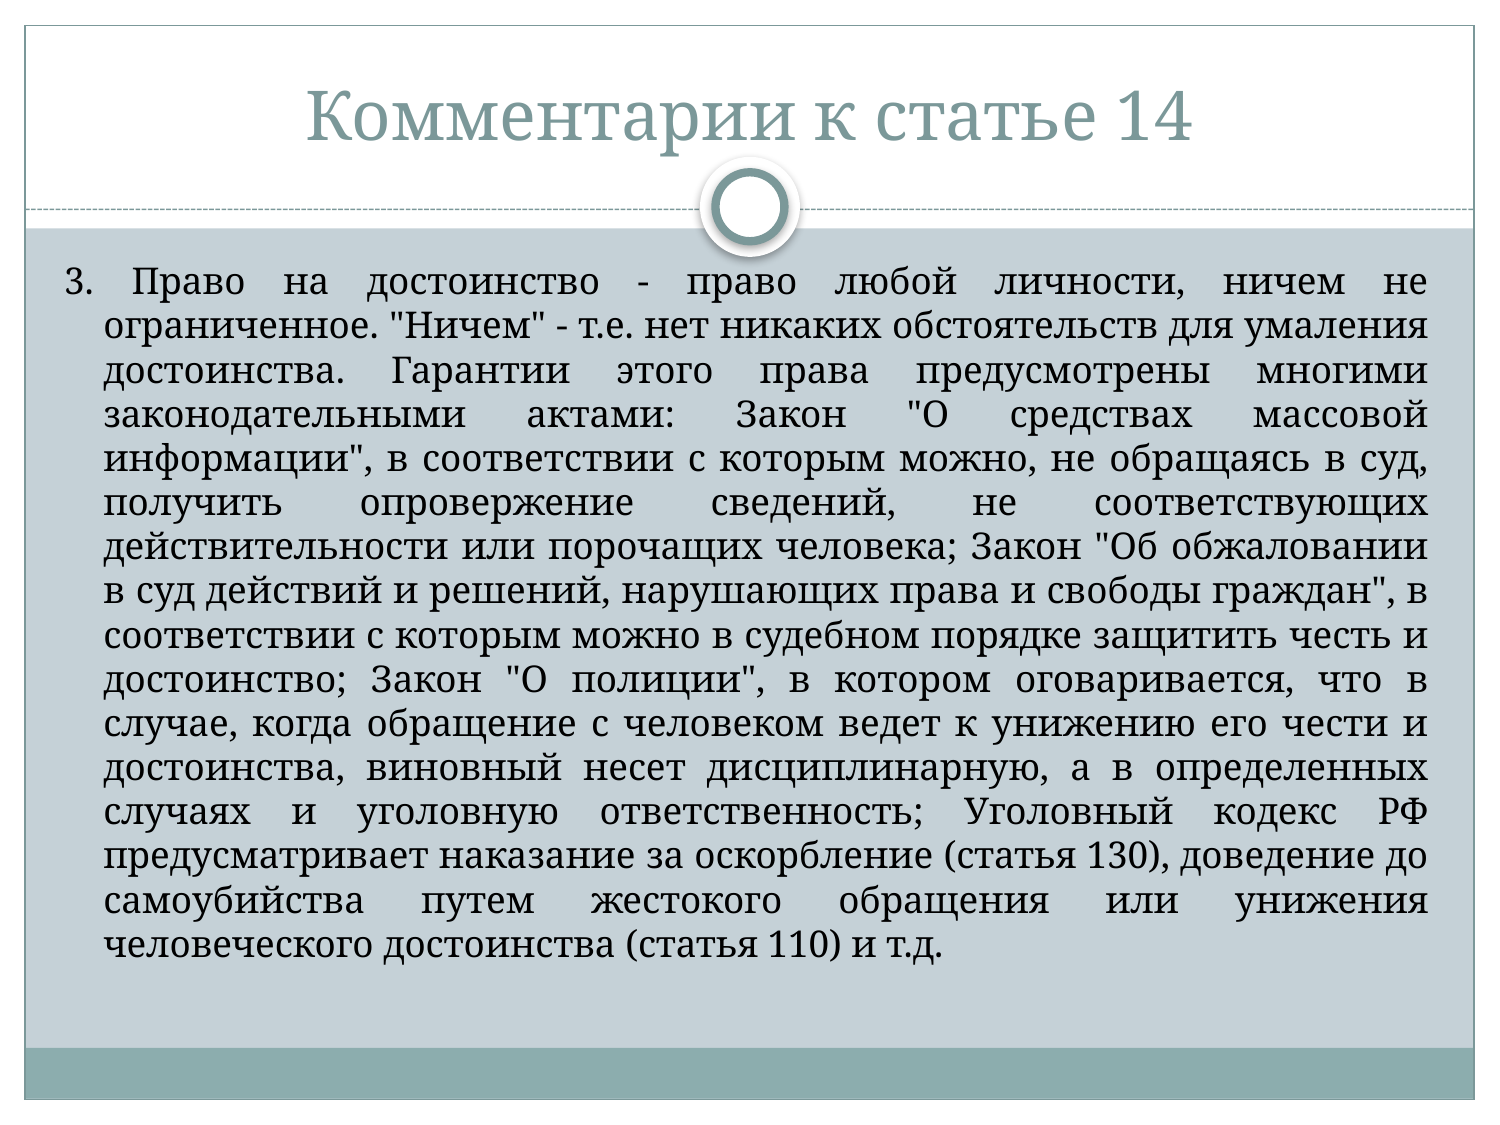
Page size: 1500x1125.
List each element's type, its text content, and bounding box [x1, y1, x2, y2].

list 3. Право на достоинство - право любой личности, ничем не ограниченное. "Ничем" - т.е. нет никаких обстоятельств для умаления достоинства. Гарантии этого права предусмотрены многими законодательными актами: Закон "О средствах массовой информации", в соответствии с которым можно, не обращаясь в суд, получить опровержение сведений, не соответствующих действительности или порочащих человека; Закон "Об обжаловании в суд действий и решений, нарушающих права и свободы граждан", в соответствии с которым можно в судебном порядке защитить честь и достоинство; Закон "О полиции", в котором оговаривается, что в случае, когда обращение с человеком ведет к унижению его чести и достоинства, виновный несет дисциплинарную, а в определенных случаях и уголовную ответственность; Уголовный кодекс РФ предусматривает наказание за оскорбление (статья 130), доведение до самоубийства путем жестокого обращения или унижения человеческого достоинства (статья 110) и т.д. [49, 250, 1445, 1001]
title Комментарии к статье 14 [49, 37, 1450, 162]
